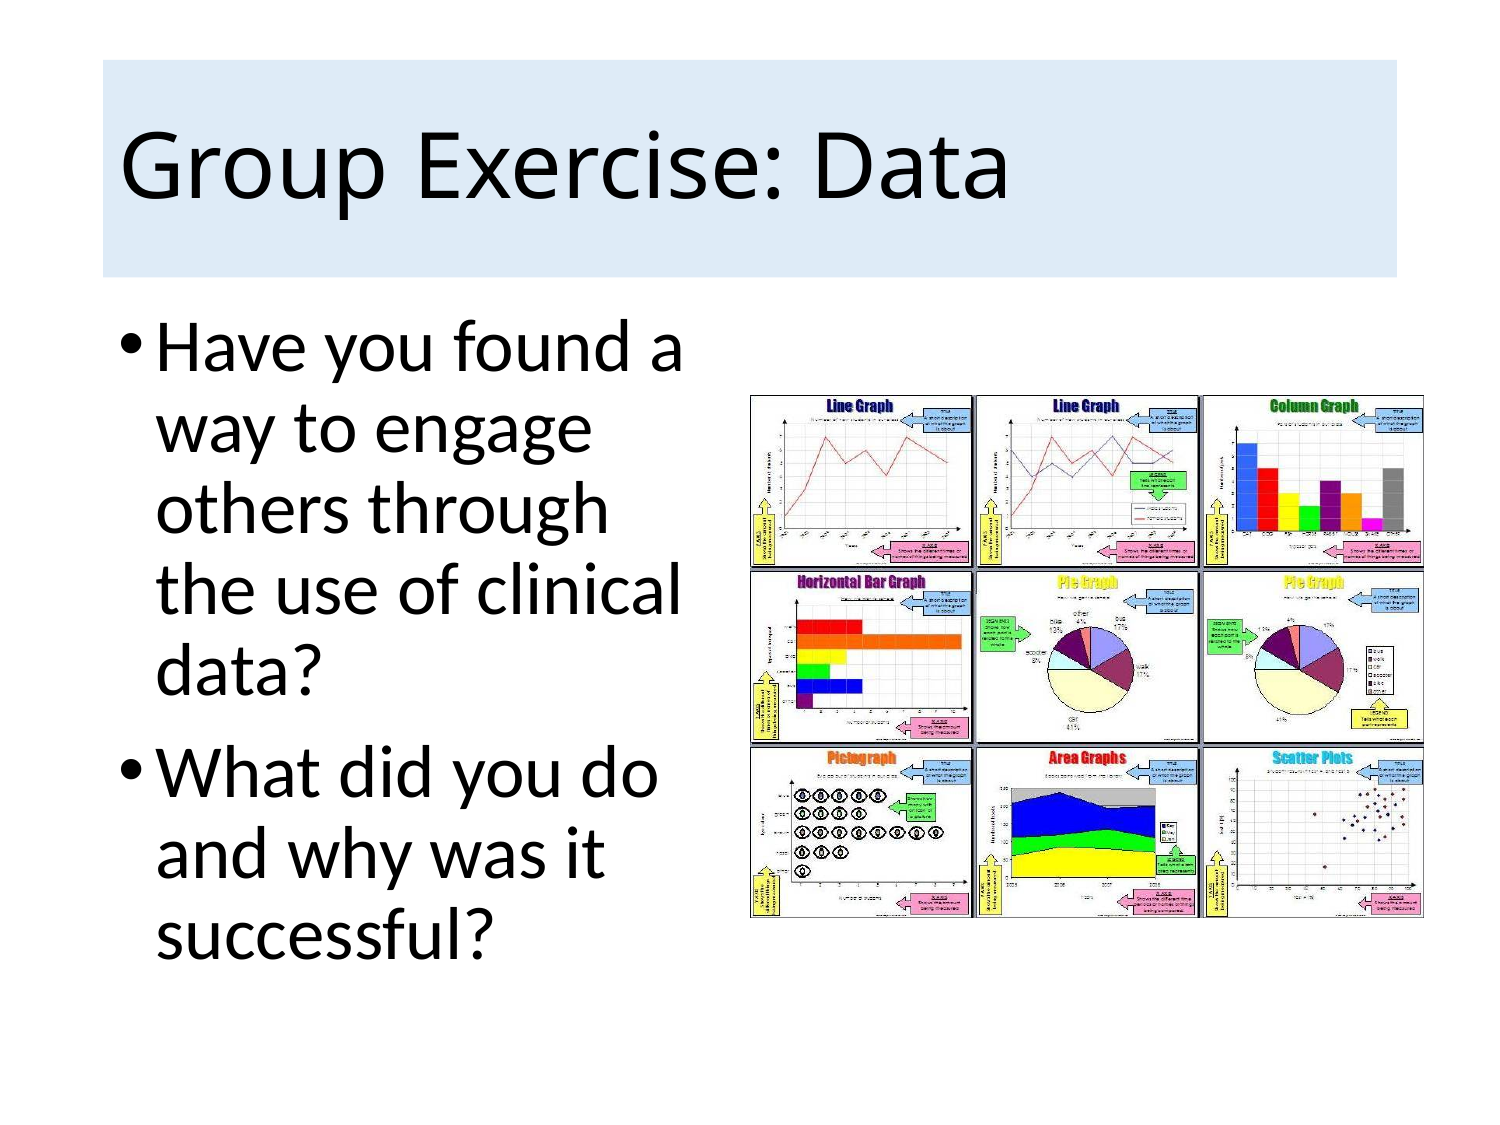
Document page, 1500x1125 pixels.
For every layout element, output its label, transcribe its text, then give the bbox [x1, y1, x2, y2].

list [749, 395, 1424, 918]
title Group Exercise: Data [103, 59, 1397, 278]
list Have you found a way to engage others through the use of clinical data? What did you do and why was it successful? [103, 299, 741, 1014]
